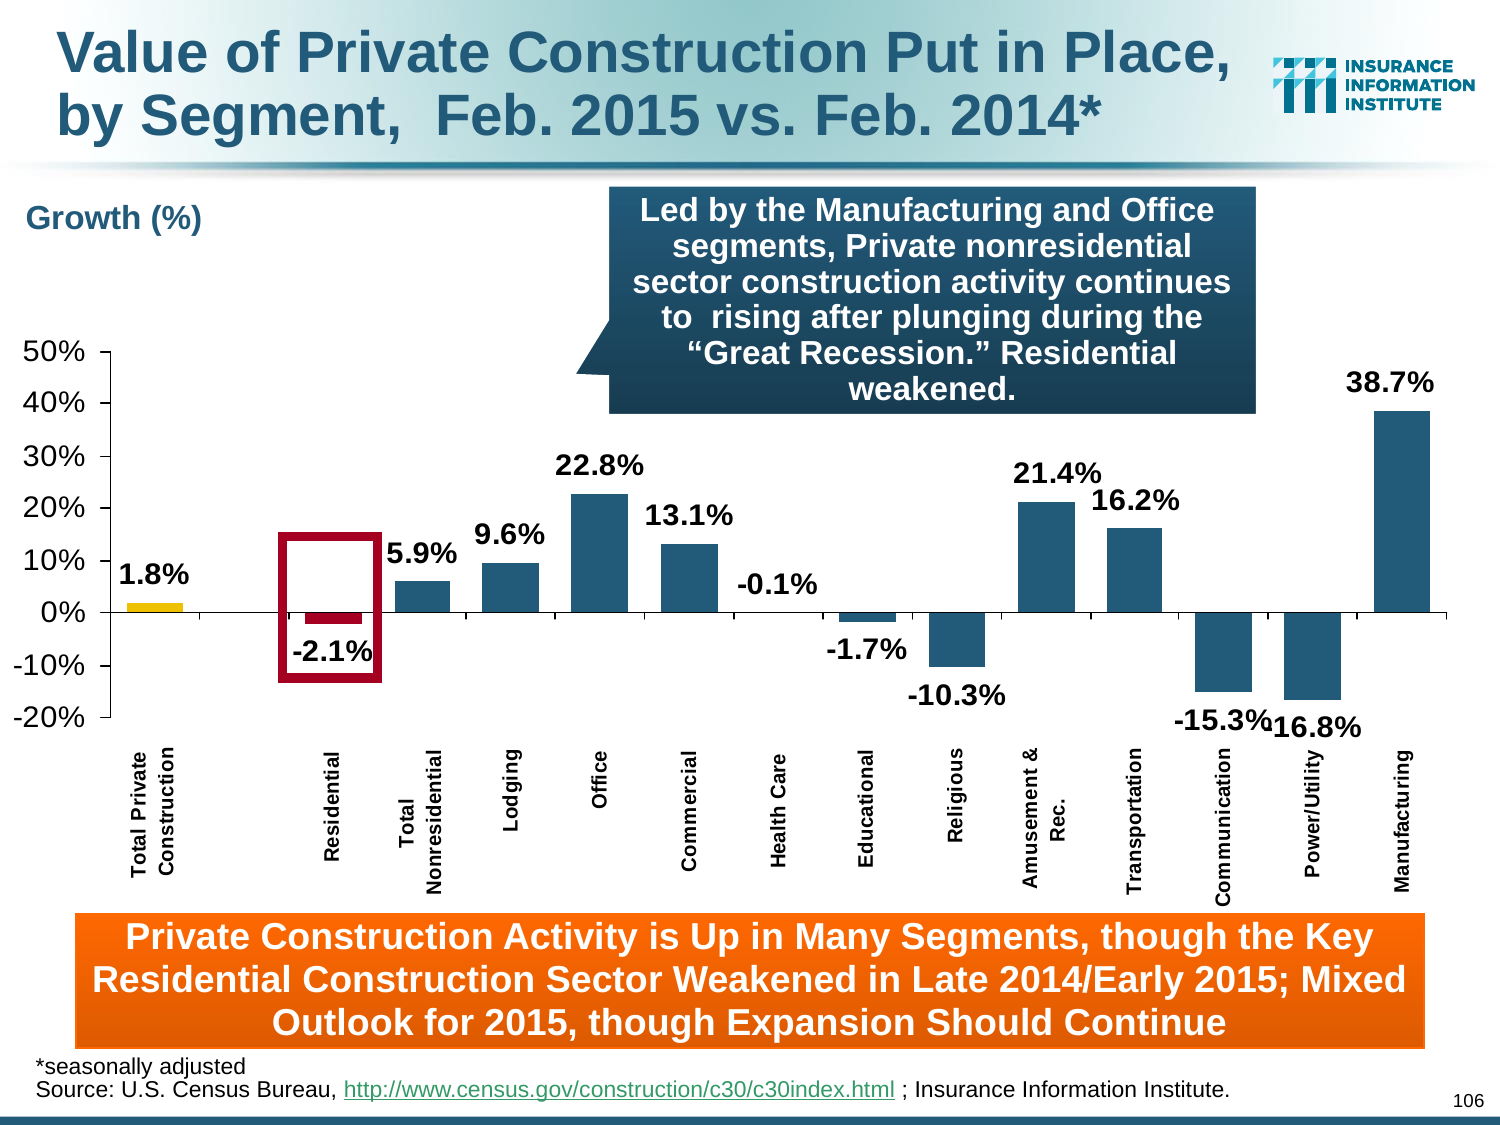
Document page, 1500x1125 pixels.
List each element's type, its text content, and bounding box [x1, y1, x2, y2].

text_box Private Construction Activity is Up in Many Segments, though the Key Residential Construction Sector Weakened in Late 2014/Early 2015; Mixed Outlook for 2015, though Expansion Should Continue [75, 927, 1425, 1048]
text_box Led by the Manufacturing and Office segments, Private nonresidential sector construction activity continues to rising after plunging during the “Great Recession.” Residential weakened. [606, 184, 1259, 298]
slide_number 106 [1467, 1091, 1485, 1112]
text_box Growth (%) [25, 200, 238, 237]
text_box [0, 300, 1455, 919]
picture [0, 0, 1500, 189]
text_box *seasonally adjusted Source: U.S. Census Bureau, http://www.census.gov/construction/c30/c30index.html ; Insurance Information Institute. [0, 1055, 1467, 1125]
title Value of Private Construction Put in Place, by Segment, Feb. 2015 vs. Feb. 2014* [48, 14, 1264, 157]
